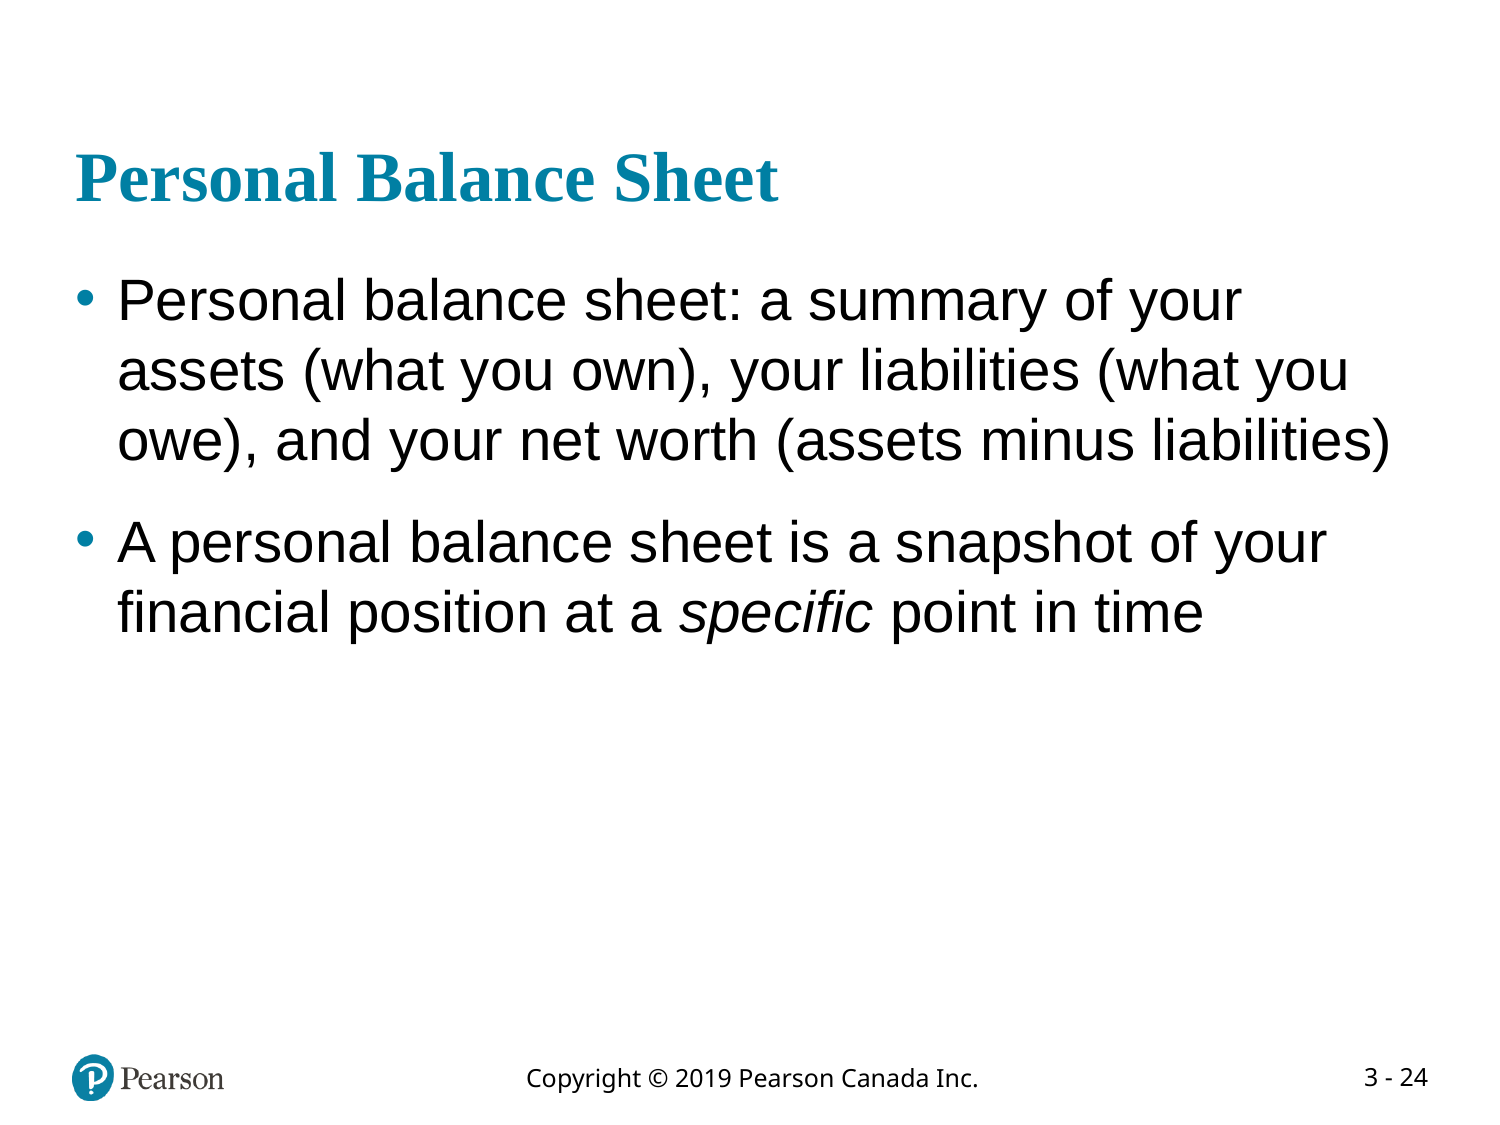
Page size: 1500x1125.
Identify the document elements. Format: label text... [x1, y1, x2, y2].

picture [81, 1064, 107, 1089]
list Personal balance sheet: a summary of your assets (what you own), your liabilities (what you owe), and your net worth (assets minus liabilities) A personal balance sheet is a snapshot of your financial position at a specific point in time [75, 262, 1425, 1005]
picture [72, 1087, 83, 1101]
picture [72, 1054, 89, 1072]
title Personal Balance Sheet [75, 35, 1425, 216]
picture [99, 1054, 224, 1101]
